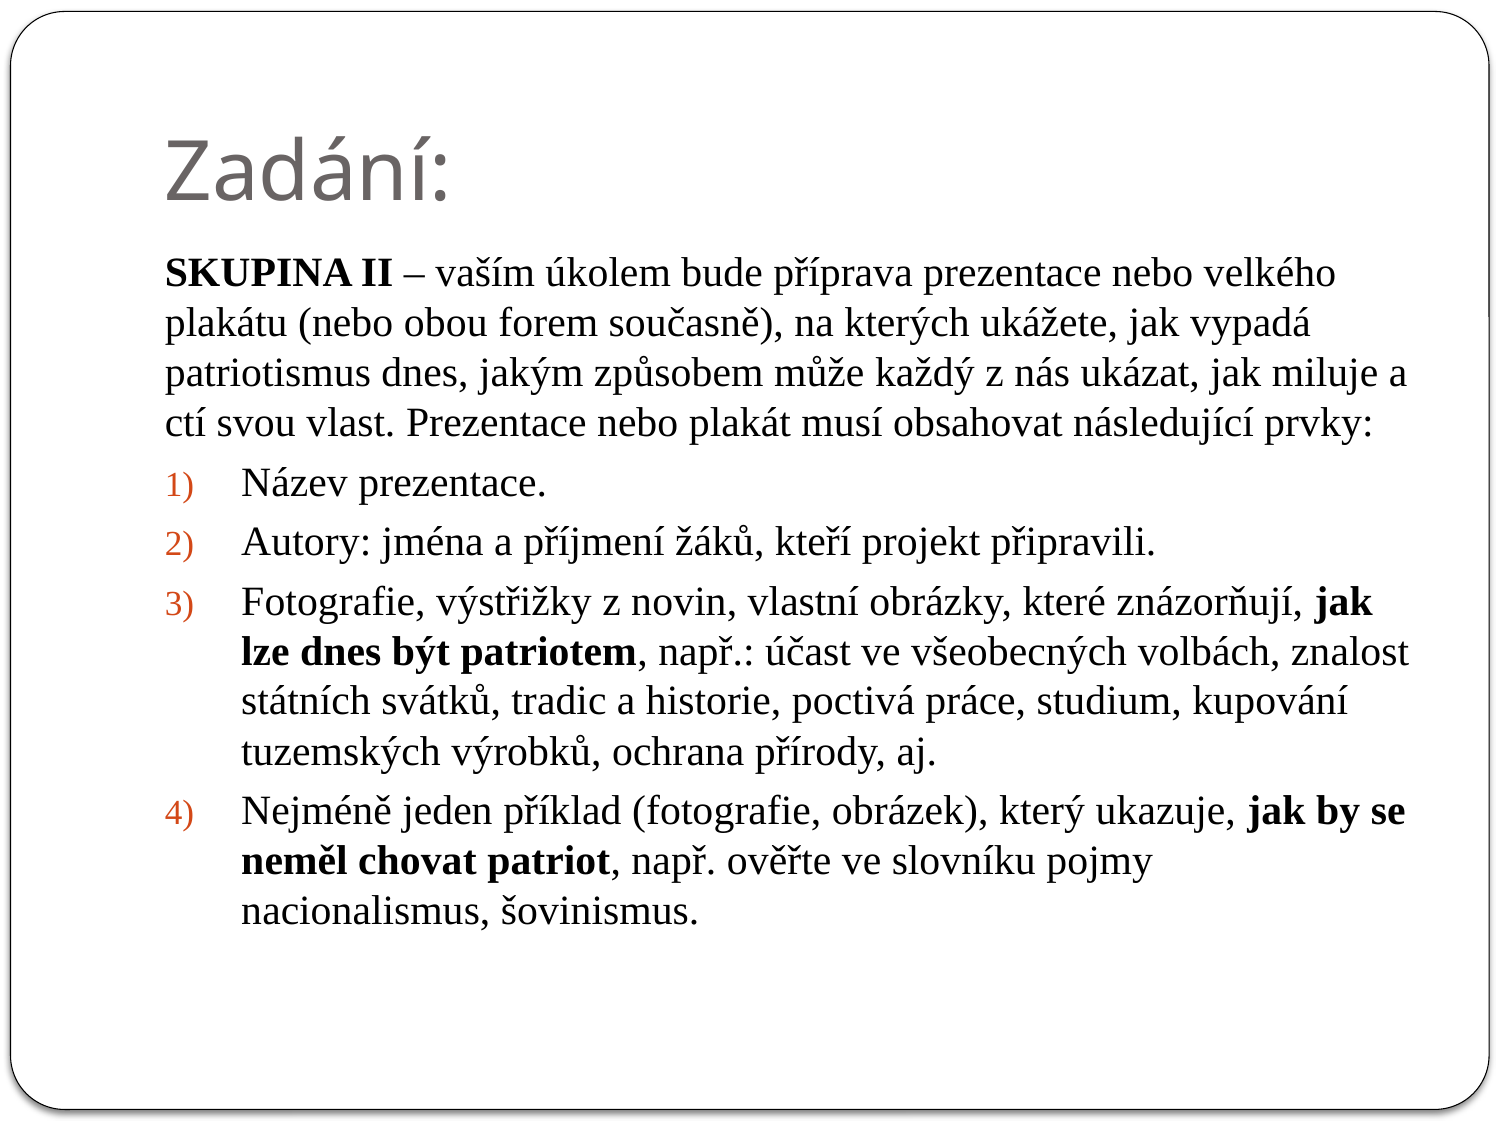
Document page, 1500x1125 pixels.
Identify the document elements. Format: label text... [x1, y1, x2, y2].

list SKUPINA II – vaším úkolem bude příprava prezentace nebo velkého plakátu (nebo obou forem současně), na kterých ukážete, jak vypadá patriotismus dnes, jakým způsobem může každý z nás ukázat, jak miluje a ctí svou vlast. Prezentace nebo plakát musí obsahovat následující prvky: Název prezentace. Autory: jména a příjmení žáků, kteří projekt připravili. Fotografie, výstřižky z novin, vlastní obrázky, které znázorňují, jak lze dnes být patriotem, např.: účast ve všeobecných volbách, znalost státních svátků, tradic a historie, poctivá práce, studium, kupování tuzemských výrobků, ochrana přírody, aj. Nejméně jeden příklad (fotografie, obrázek), který ukazuje, jak by se neměl chovat patriot, např. ověřte ve slovníku pojmy nacionalismus, šovinismus. [150, 237, 1425, 988]
title Zadání: [150, 45, 1425, 233]
